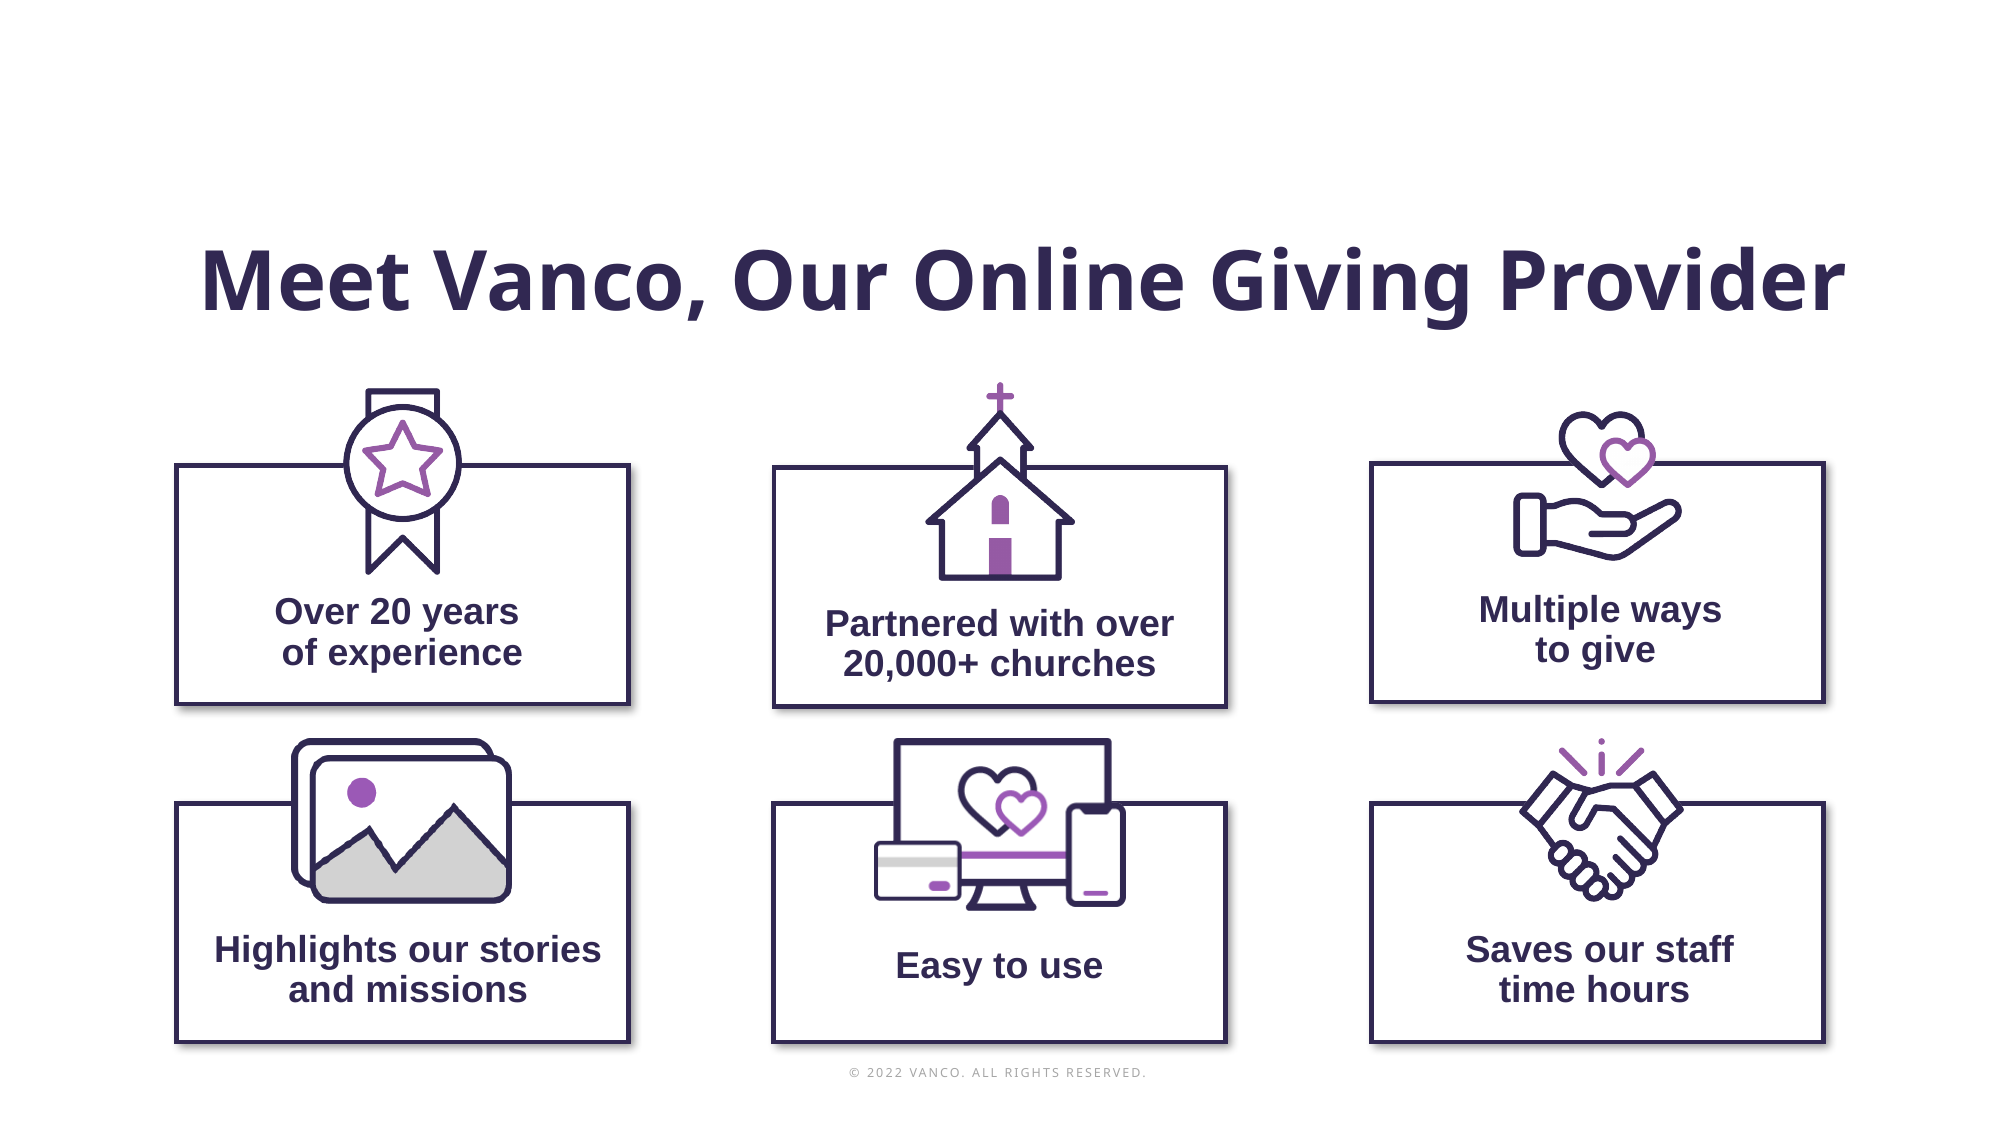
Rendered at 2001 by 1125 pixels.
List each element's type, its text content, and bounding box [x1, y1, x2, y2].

text_box Easy to use [788, 939, 1211, 1080]
text_box Saves our staff time hours [1410, 922, 1789, 1064]
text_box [343, 388, 462, 575]
picture [291, 738, 512, 904]
text_box v [175, 803, 629, 1043]
text_box v [773, 467, 1227, 707]
text_box Multiple ways to give [1459, 582, 1742, 724]
text_box Highlights our stories and missions [189, 922, 628, 1064]
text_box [1513, 411, 1682, 561]
text_box Over 20 years of experience [191, 584, 614, 726]
text_box v [773, 803, 1226, 1043]
text_box Partnered with over 20,000+ churches [773, 596, 1226, 738]
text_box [925, 382, 1075, 581]
title Meet Vanco, Our Online Giving Provider [89, 237, 1958, 330]
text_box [1519, 738, 1684, 902]
picture [874, 738, 1126, 911]
text_box V{ [1371, 803, 1825, 1043]
text_box v [1371, 462, 1825, 703]
text_box v [175, 464, 629, 705]
